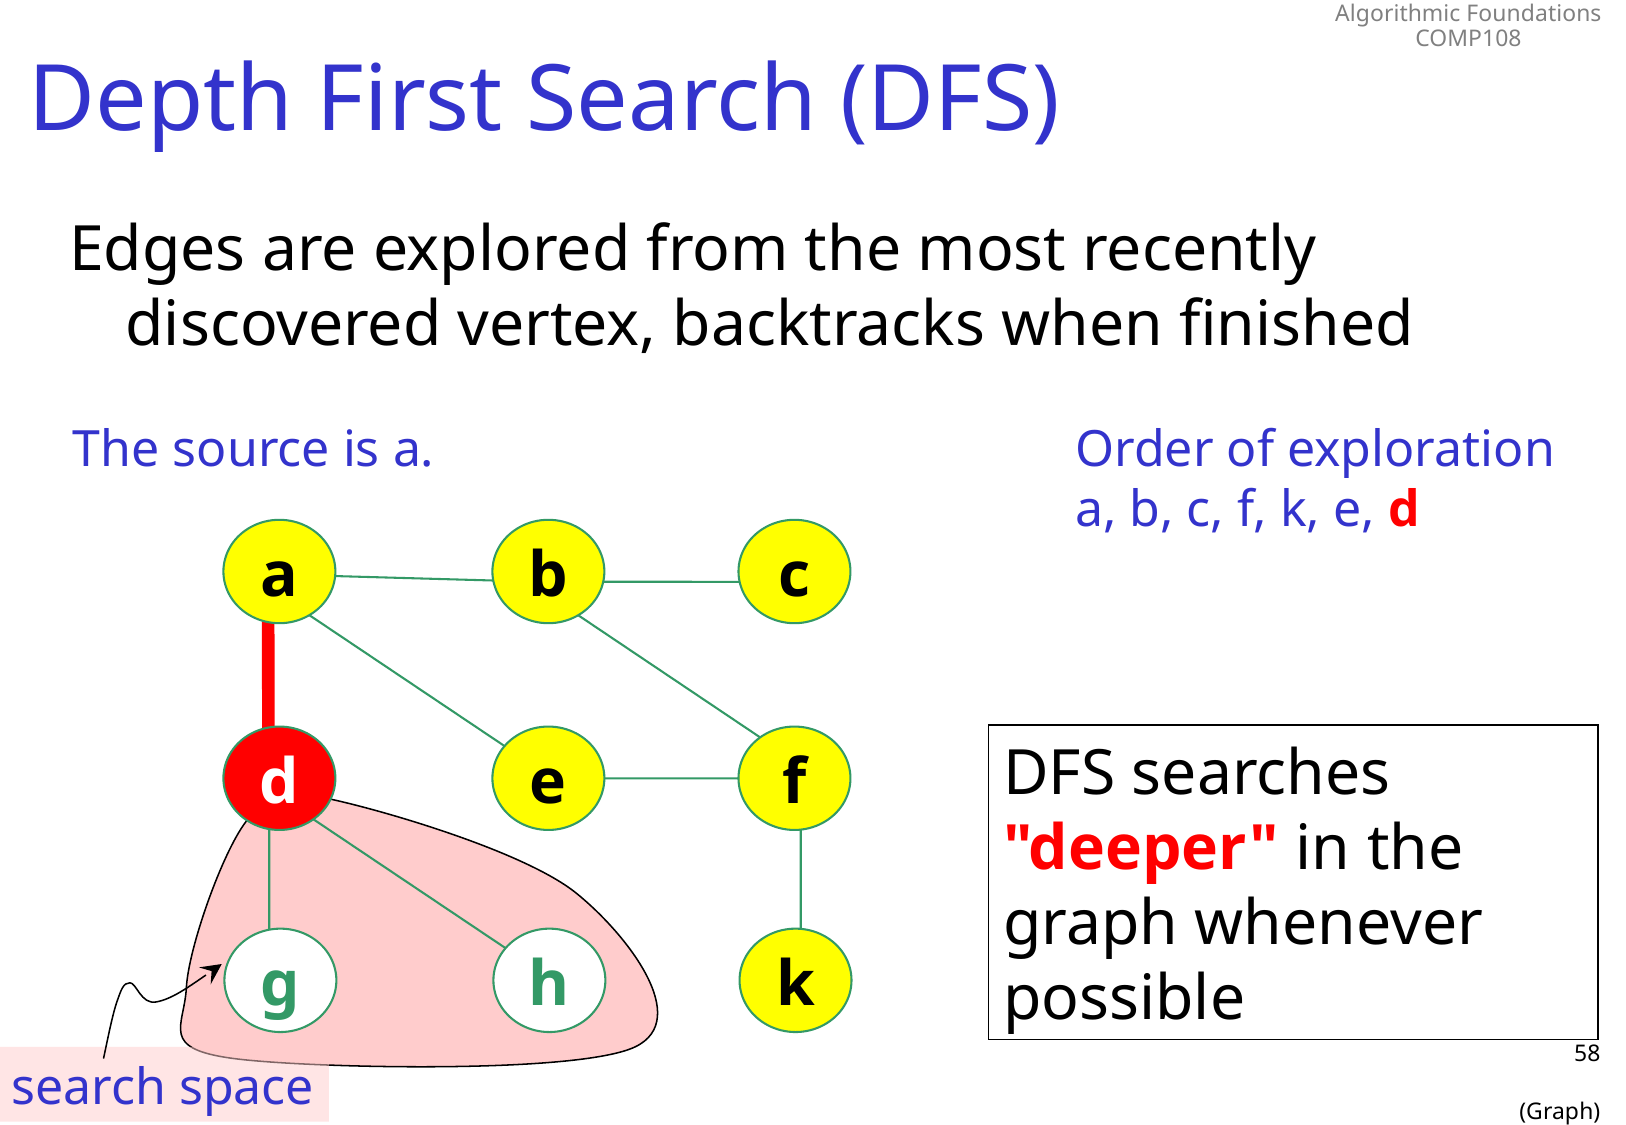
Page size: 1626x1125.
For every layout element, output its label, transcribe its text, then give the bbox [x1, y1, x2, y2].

text_box b [492, 519, 605, 624]
text_box e [492, 726, 605, 830]
title Depth First Search (DFS) [13, 0, 1625, 188]
text_box search space [0, 1046, 329, 1122]
text_box h [493, 928, 606, 1033]
text_box d [223, 726, 336, 830]
text_box DFS searches "deeper" in the graph whenever possible [988, 724, 1598, 1040]
text_box c [738, 519, 851, 624]
text_box g [224, 928, 337, 1033]
list Edges are explored from the most recently discovered vertex, backtracks when finished [54, 200, 1585, 1100]
text_box Order of exploration a, b, c, f, k, e, d [1060, 408, 1571, 544]
text_box f [738, 726, 851, 830]
text_box [103, 964, 222, 1059]
text_box The source is a. [58, 408, 450, 484]
text_box k [739, 928, 852, 1033]
slide_number 58 (Graph) [1276, 1030, 1616, 1107]
text_box a [223, 519, 336, 624]
